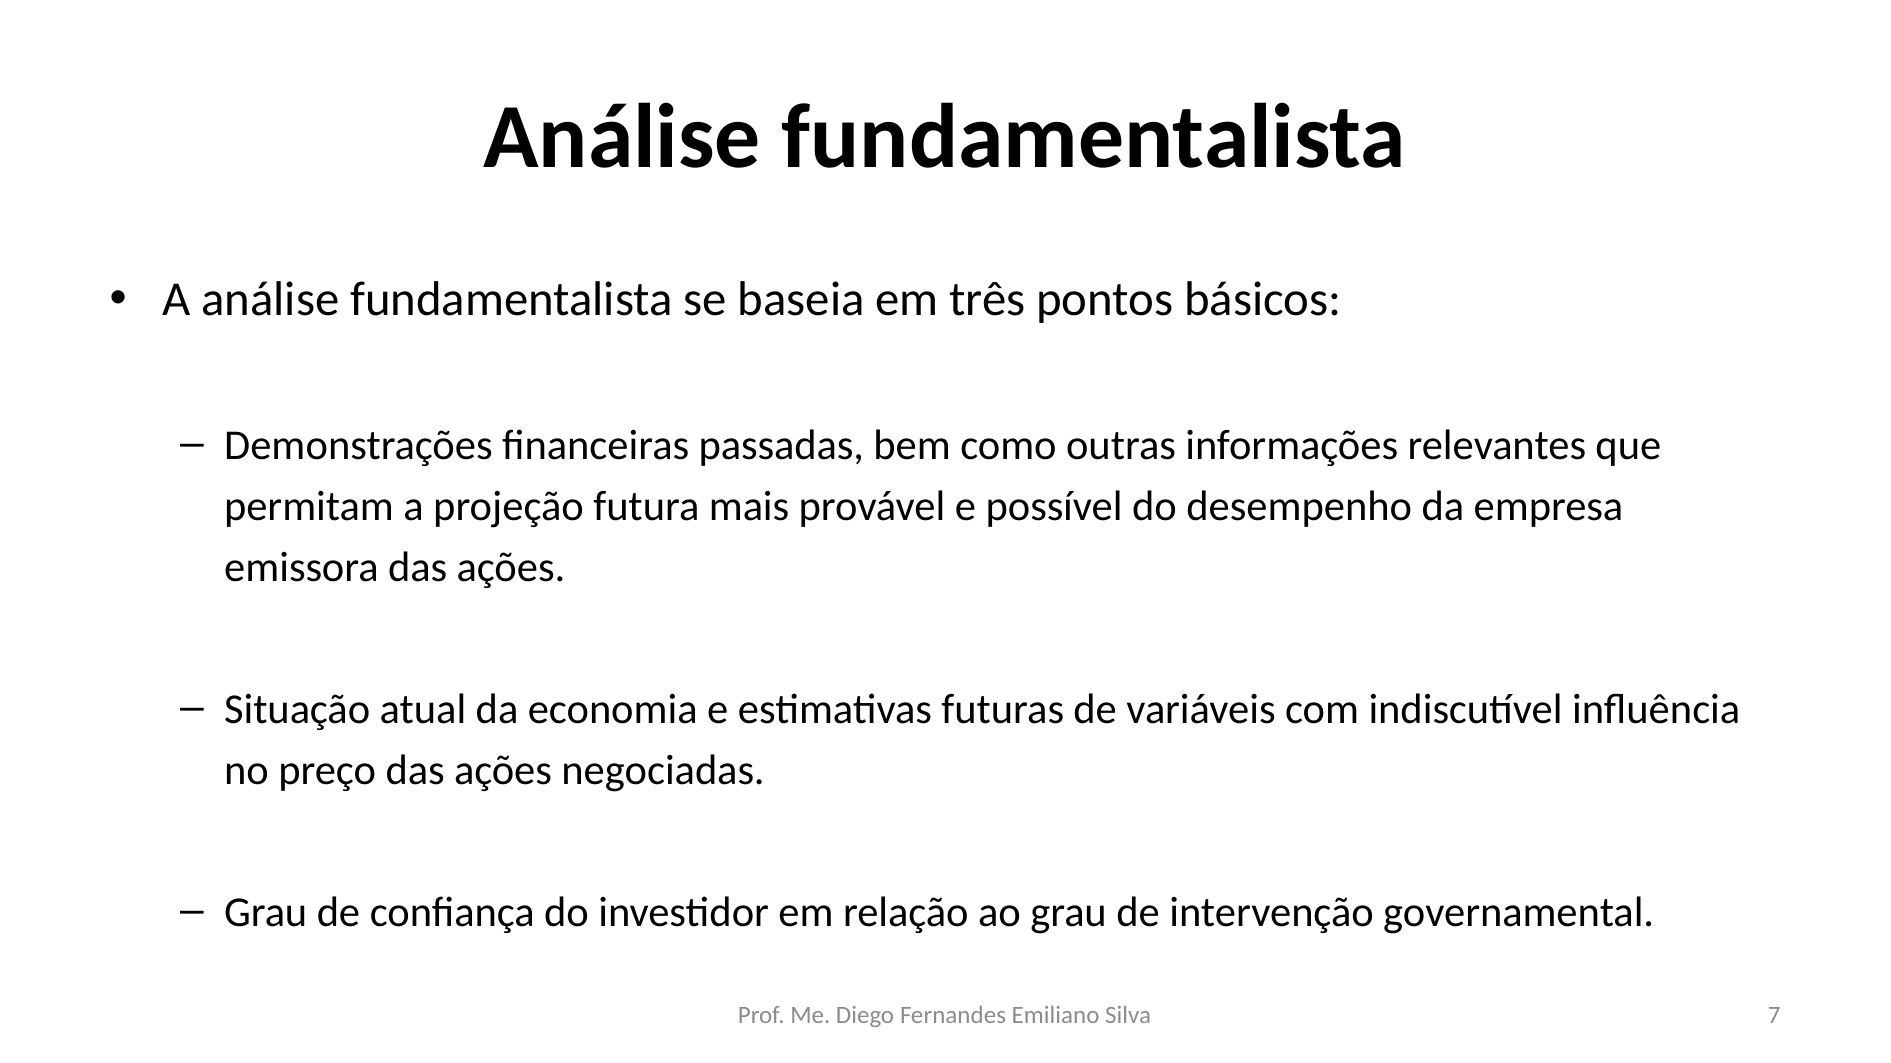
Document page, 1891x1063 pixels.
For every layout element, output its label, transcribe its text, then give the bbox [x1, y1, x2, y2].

slide_number 7 [1354, 985, 1796, 1042]
footer Prof. Me. Diego Fernandes Emiliano Silva [645, 985, 1245, 1042]
title Análise fundamentalista [94, 42, 1796, 220]
list A análise fundamentalista se baseia em três pontos básicos: Demonstrações financeiras passadas, bem como outras informações relevantes que permitam a projeção futura mais provável e possível do desempenho da empresa emissora das ações. Situação atual da economia e estimativas futuras de variáveis com indiscutível influência no preço das ações negociadas. Grau de confiança do investidor em relação ao grau de intervenção governamental. [94, 248, 1796, 950]
